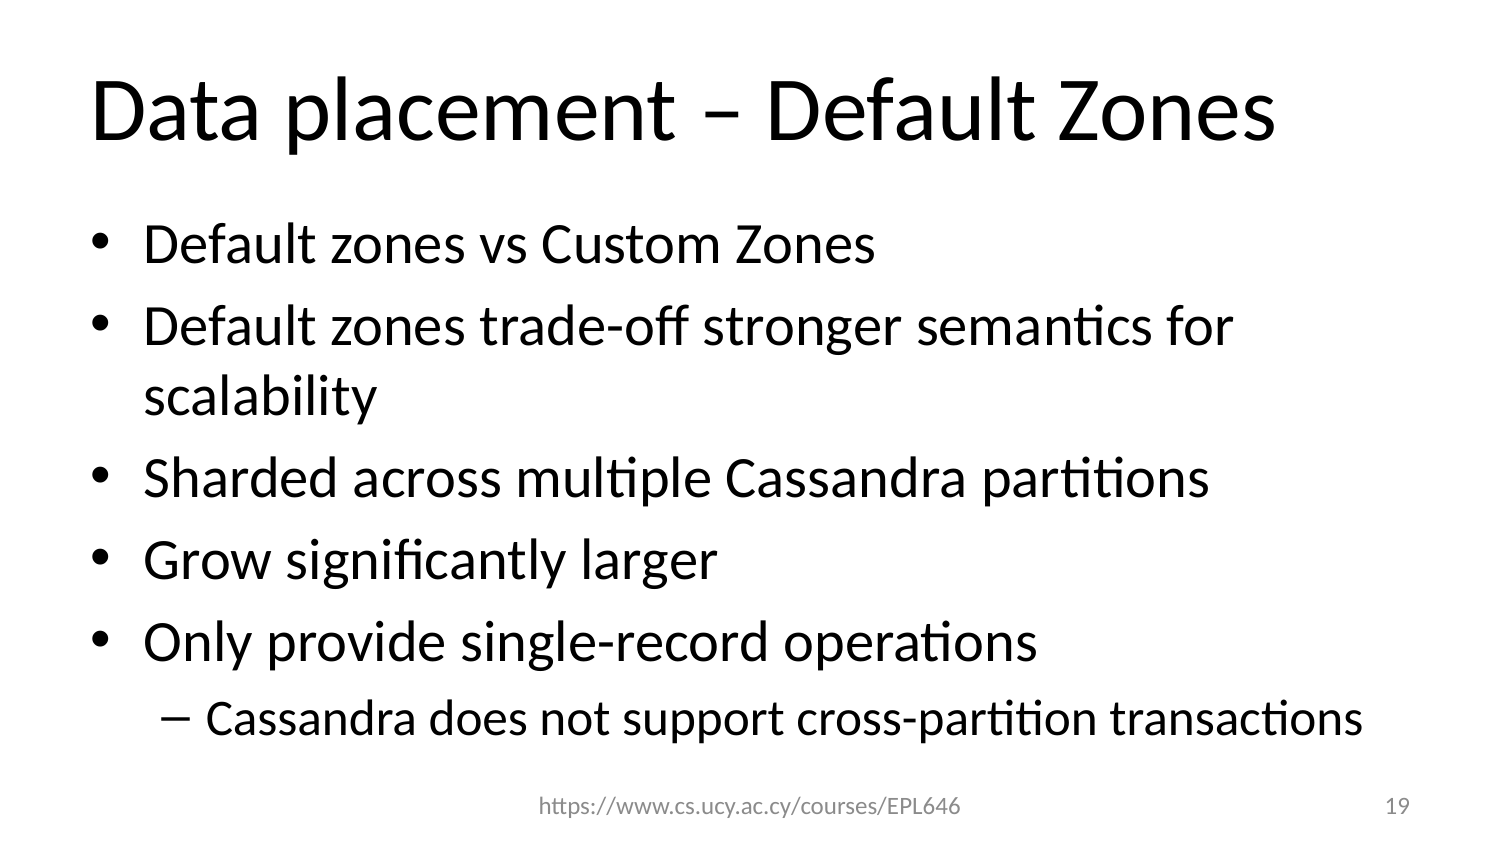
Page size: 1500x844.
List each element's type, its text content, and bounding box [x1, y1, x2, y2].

slide_number 19 [1074, 782, 1425, 827]
list Default zones vs Custom Zones Default zones trade-off stronger semantics for scalability Sharded across multiple Cassandra partitions Grow significantly larger Only provide single-record operations Cassandra does not support cross-partition transactions [75, 196, 1425, 754]
footer https://www.cs.ucy.ac.cy/courses/EPL646 [512, 782, 988, 827]
title Data placement – Default Zones [75, 33, 1425, 175]
